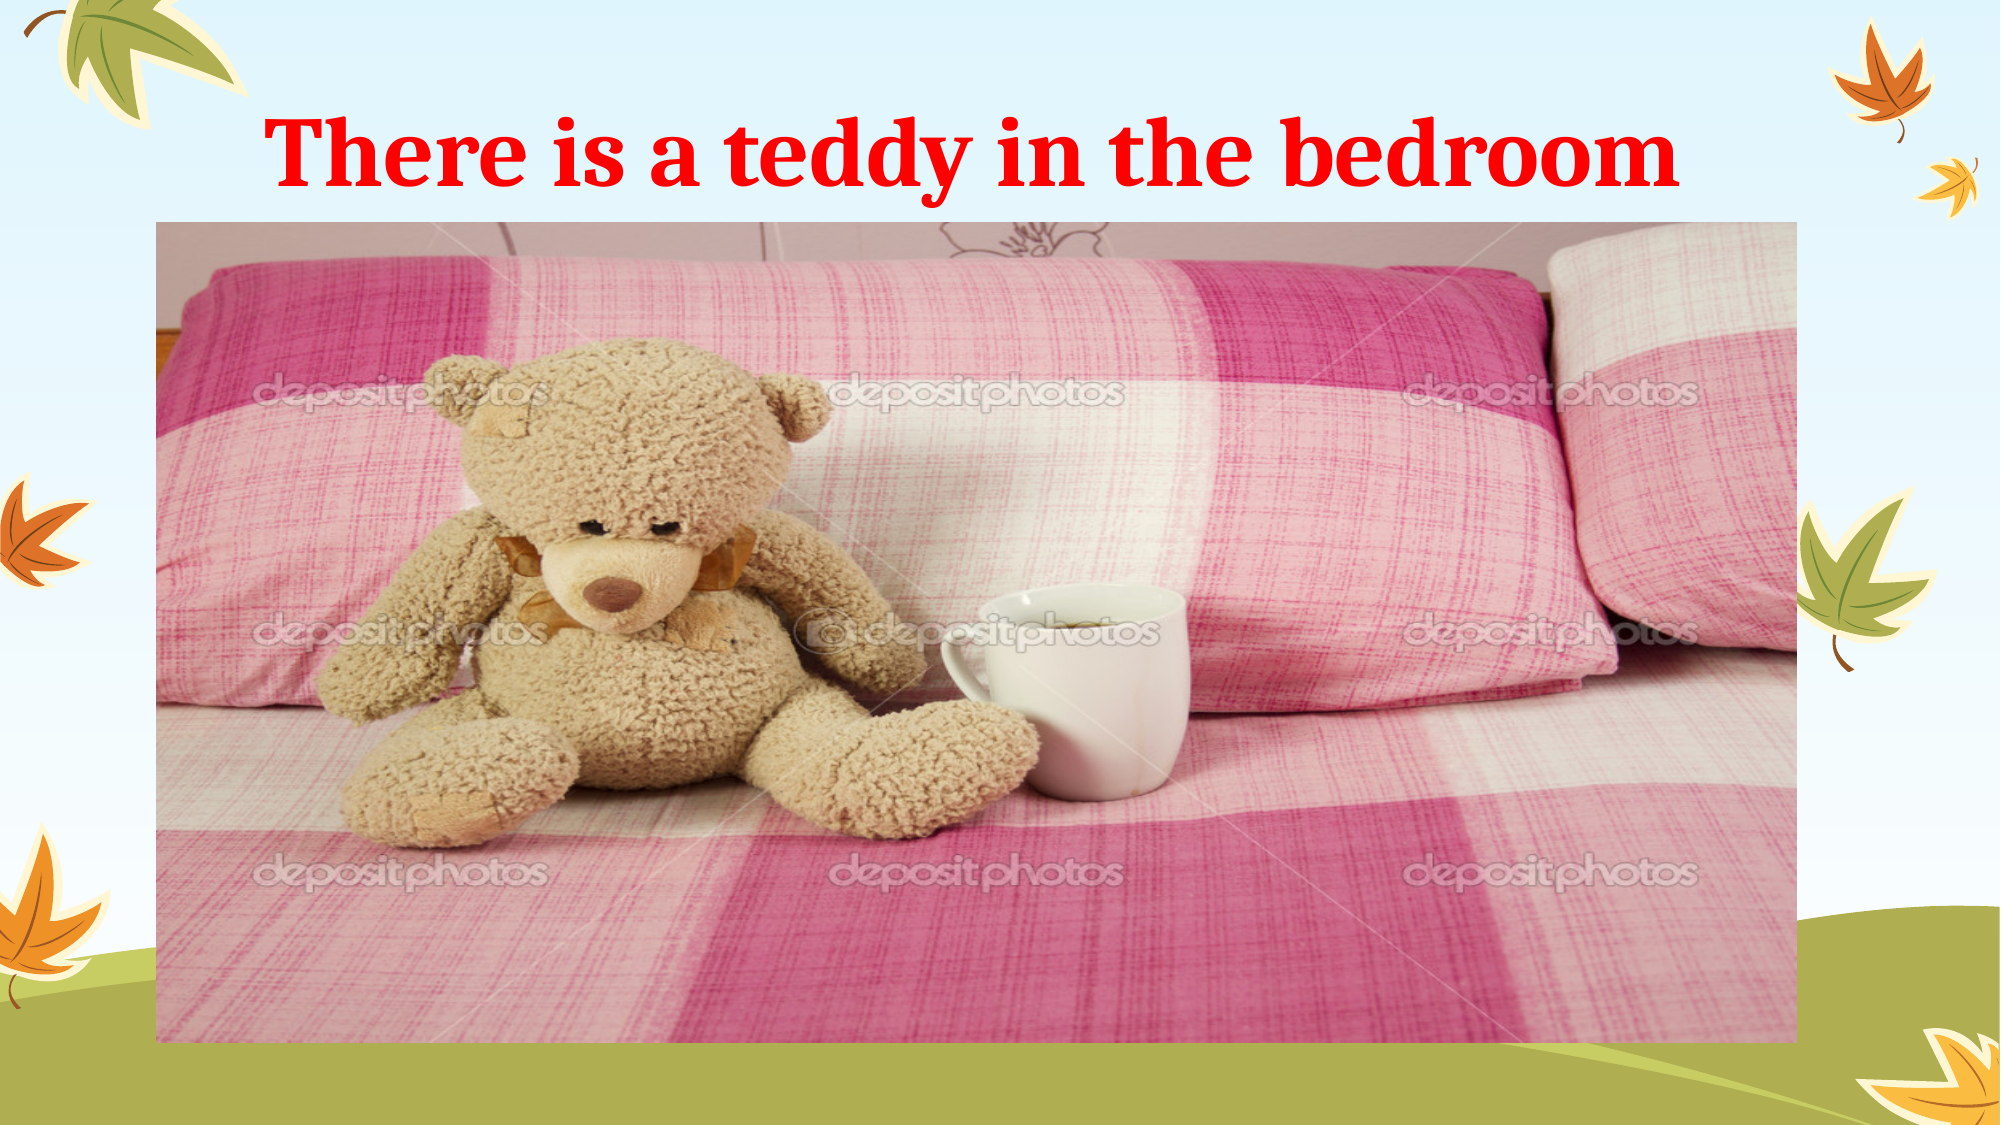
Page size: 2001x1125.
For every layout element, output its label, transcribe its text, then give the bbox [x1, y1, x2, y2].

title There is a teddy in the bedroom [249, 12, 1749, 216]
picture [156, 222, 1797, 1043]
